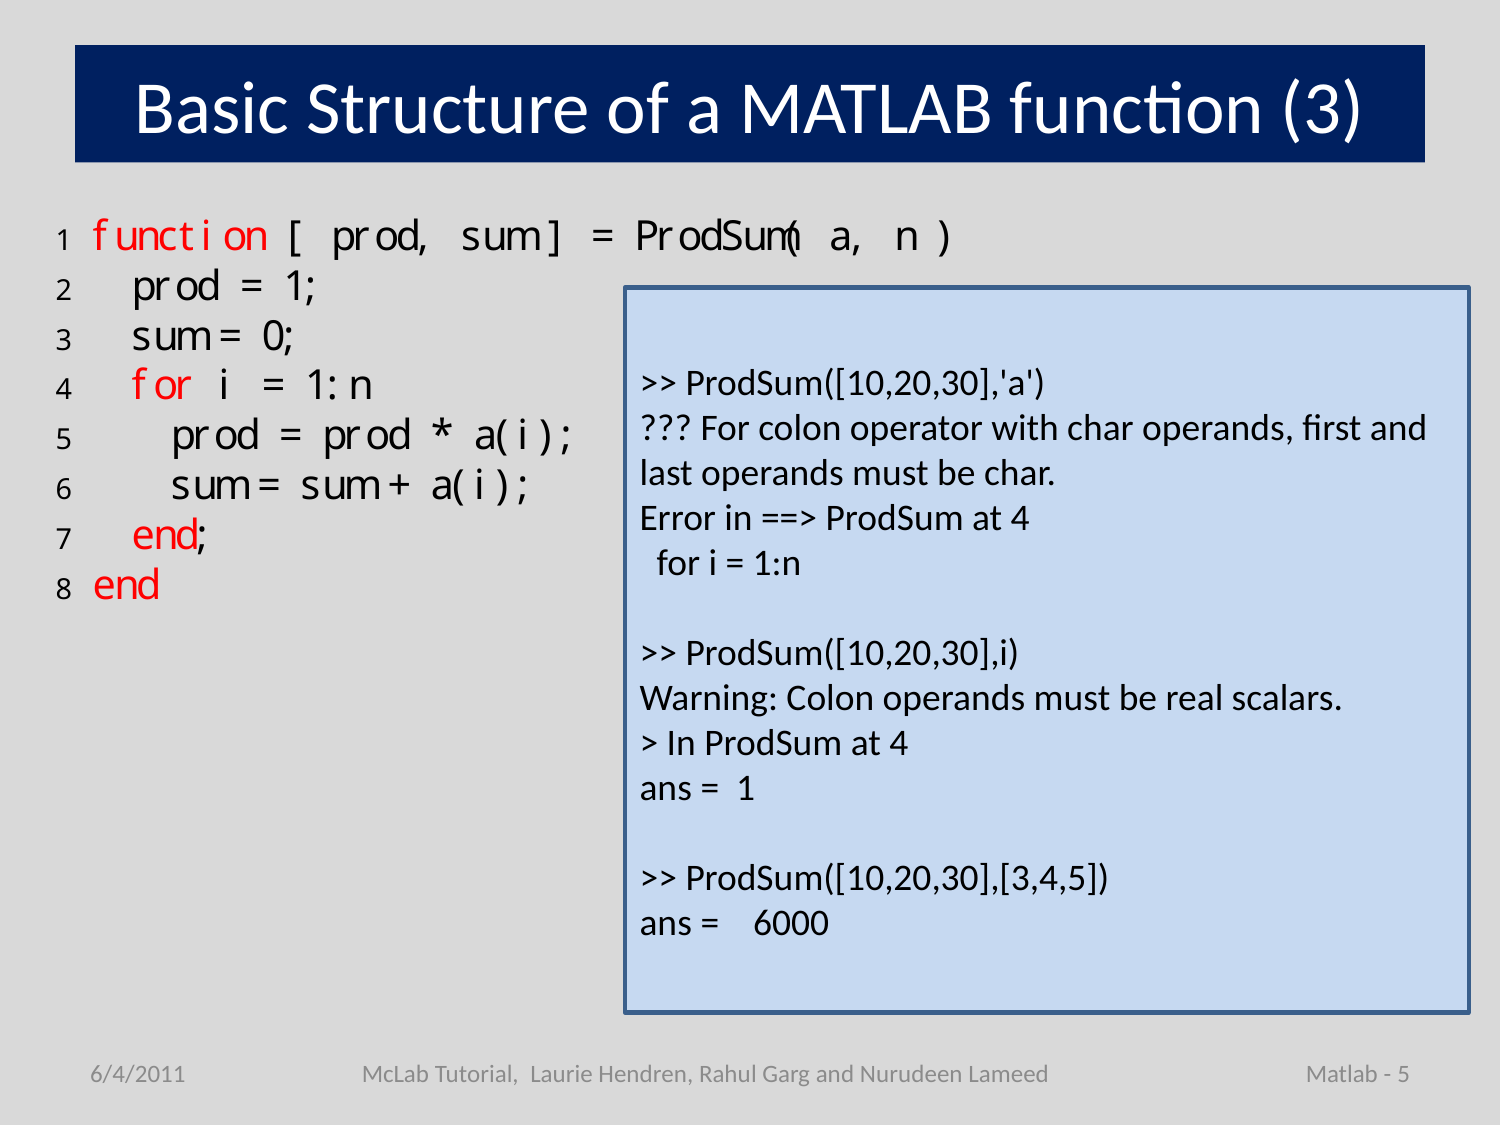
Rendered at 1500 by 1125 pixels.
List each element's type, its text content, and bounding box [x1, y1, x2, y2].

text_box >> ProdSum([10,20,30],'a') ??? For colon operator with char operands, first and last operands must be char. Error in ==> ProdSum at 4 for i = 1:n >> ProdSum([10,20,30],i) Warning: Colon operands must be real scalars. > In ProdSum at 4 ans = 1 >> ProdSum([10,20,30],[3,4,5]) ans = 6000 [623, 285, 1471, 1015]
picture [53, 215, 959, 605]
footer McLab Tutorial, Laurie Hendren, Rahul Garg and Nurudeen Lameed [300, 1042, 1113, 1103]
title Basic Structure of a MATLAB function (3) [75, 45, 1425, 163]
slide_number Matlab - 5 [1262, 1042, 1425, 1103]
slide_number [75, 1042, 213, 1103]
